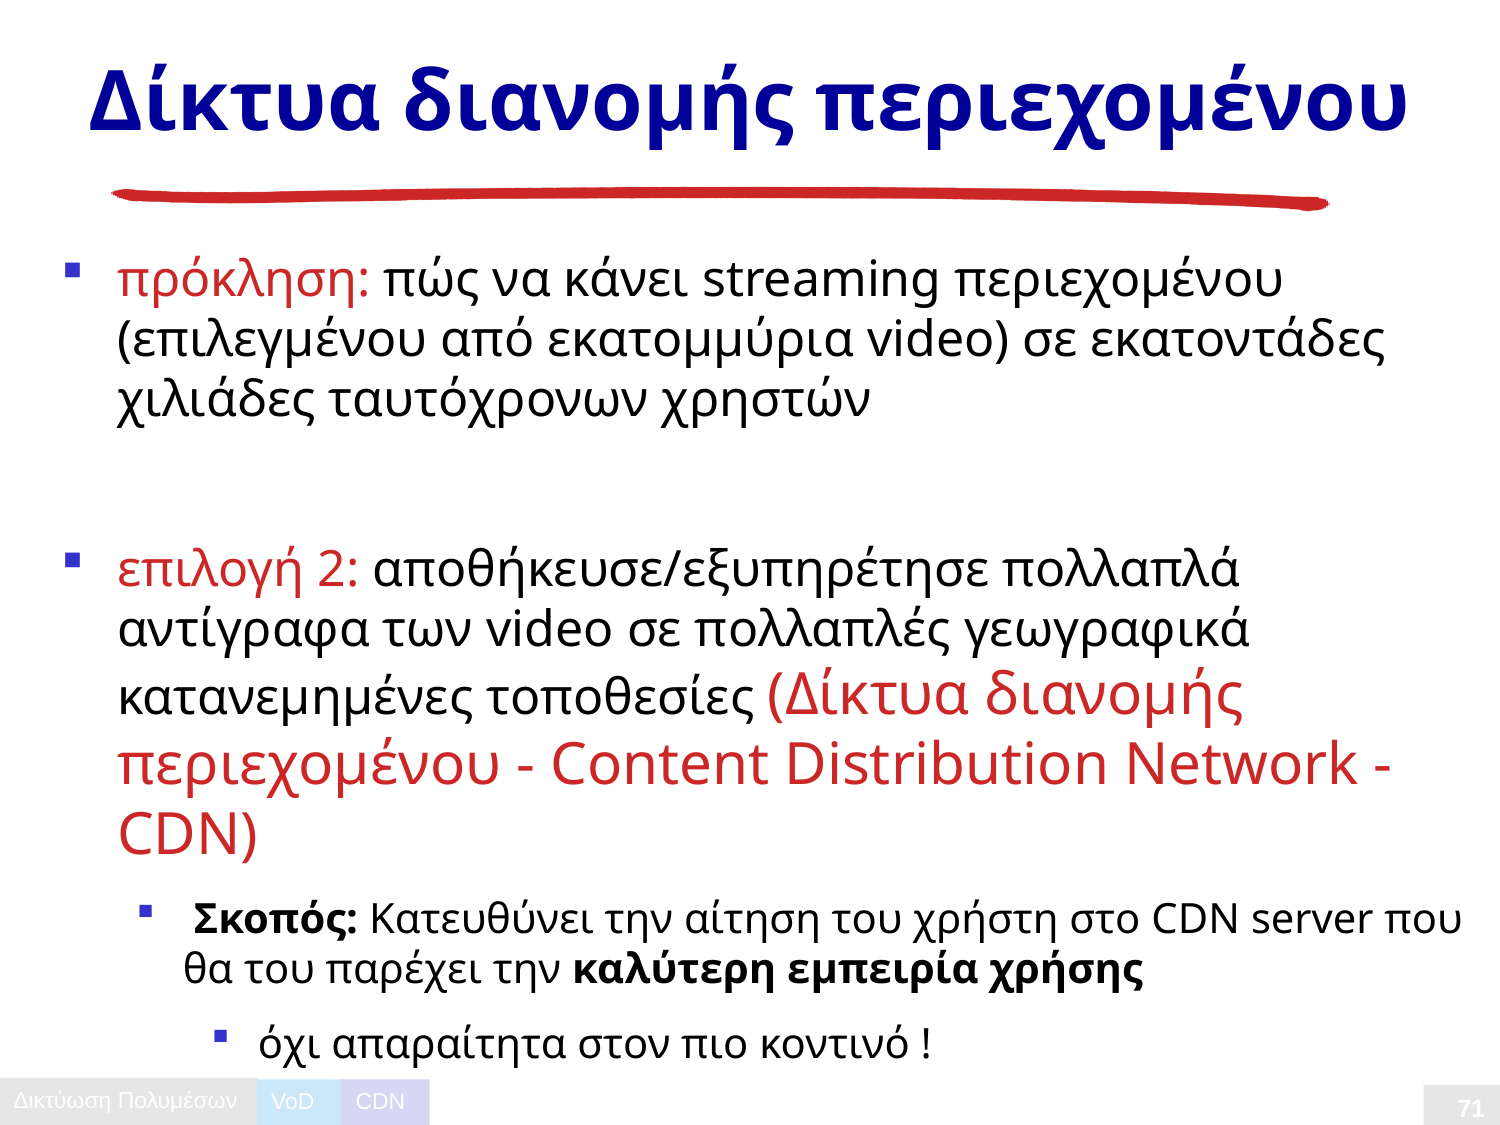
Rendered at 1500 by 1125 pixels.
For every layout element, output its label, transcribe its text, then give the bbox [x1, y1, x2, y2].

text_box CDN [340, 1079, 430, 1125]
text_box VoD [256, 1079, 340, 1125]
title Δίκτυα διανομής περιεχομένου [0, 0, 1500, 195]
picture [106, 195, 1344, 218]
text_box πρόκληση: πώς να κάνει streaming περιεχομένου (επιλεγμένου από εκατομμύρια video) σε εκατοντάδες χιλιάδες ταυτόχρονων χρηστών επιλογή 2: αποθήκευσε/εξυπηρέτησε πολλαπλά αντίγραφα των video σε πολλαπλές γεωγραφικά κατανεμημένες τοποθεσίες (Δίκτυα διανομής περιεχομένου - Content Distribution Network - CDN) Σκοπός: Κατευθύνει την αίτηση του χρήστη στο CDN server που θα του παρέχει την καλύτερη εμπειρία χρήσης όχι απαραίτητα στον πιο κοντινό ! [46, 239, 1500, 1074]
